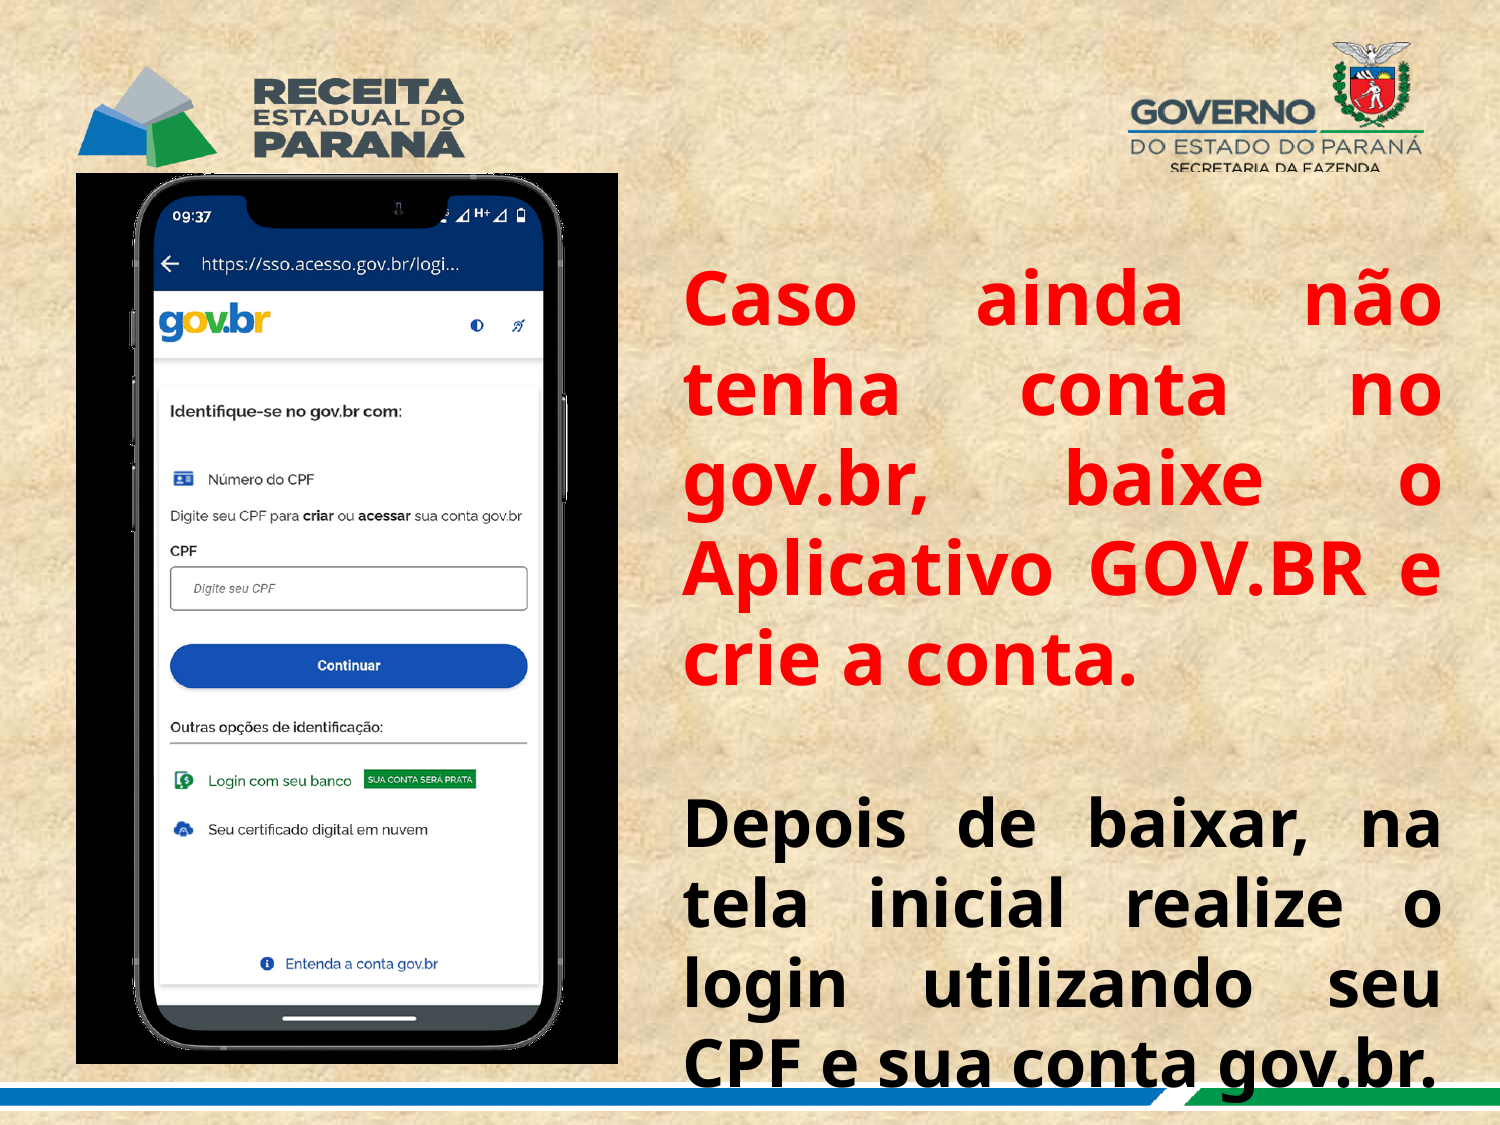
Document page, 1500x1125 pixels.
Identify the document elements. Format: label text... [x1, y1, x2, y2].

text_box Caso ainda não tenha conta no gov.br, baixe o Aplicativo GOV.BR e crie a conta. Depois de baixar, na tela inicial realize o login utilizando seu CPF e sua conta gov.br. [667, 243, 1459, 1081]
picture [0, 0, 1500, 1125]
